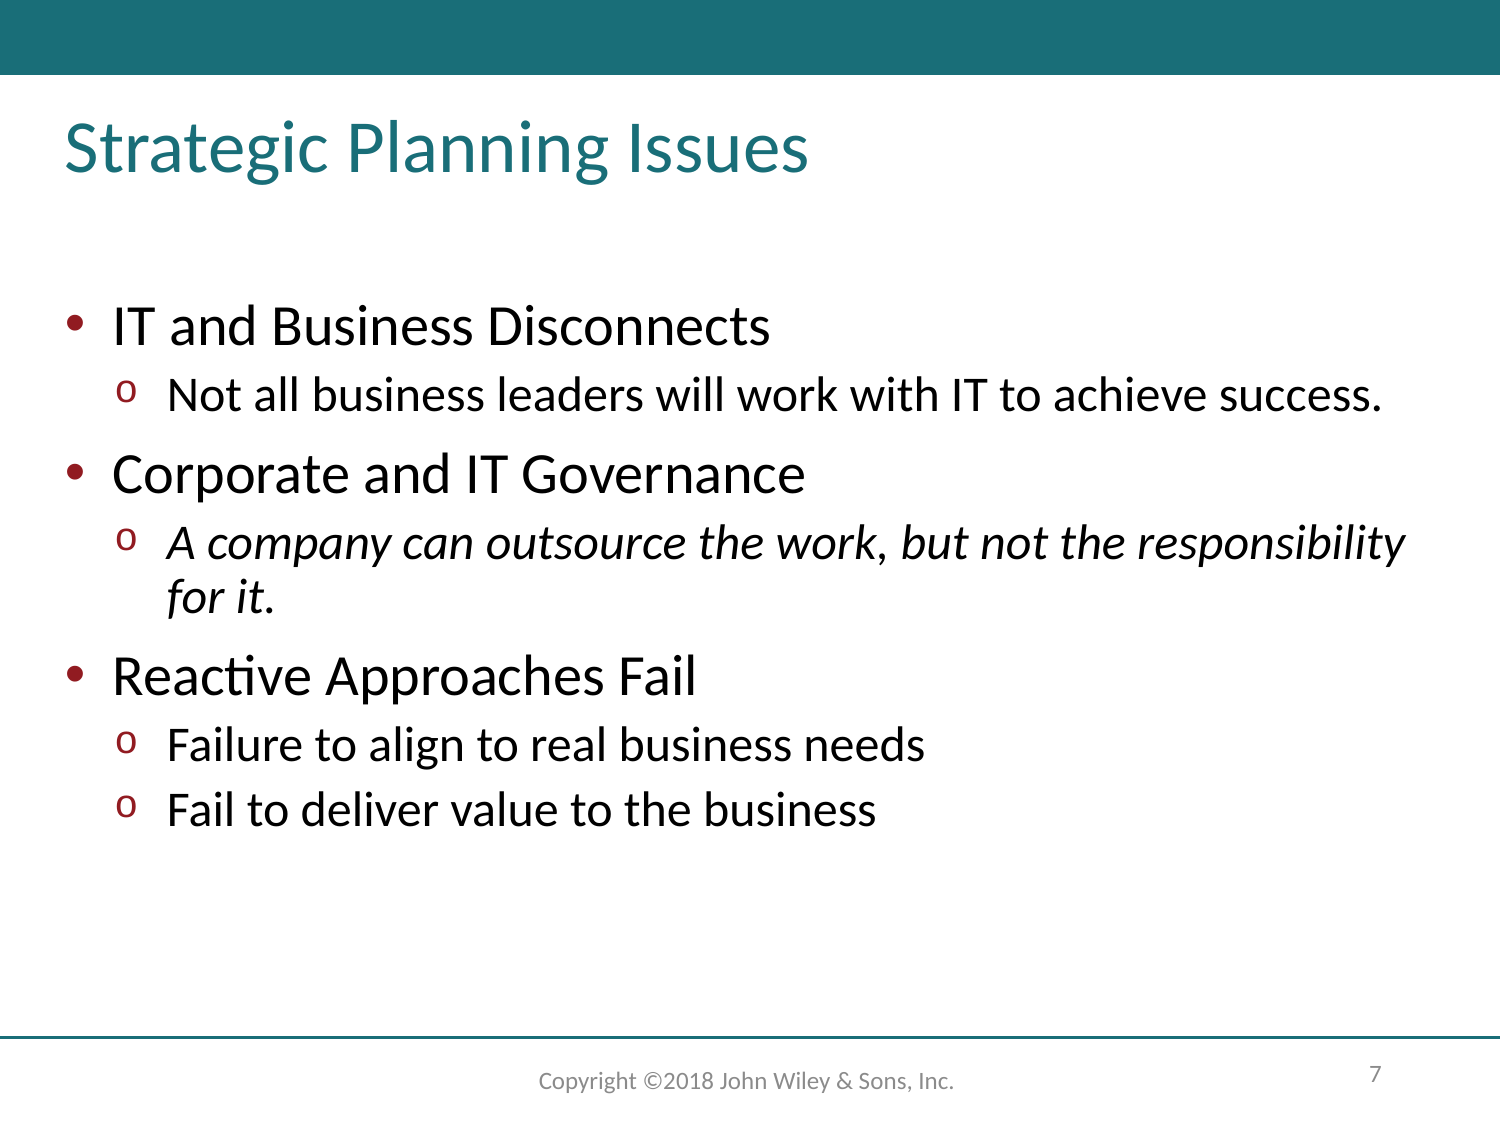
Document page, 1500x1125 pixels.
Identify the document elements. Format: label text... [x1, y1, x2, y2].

slide_number 7 [1059, 1042, 1397, 1103]
list IT and Business Disconnects Not all business leaders will work with IT to achieve success. Corporate and IT Governance A company can outsource the work, but not the responsibility for it. Reactive Approaches Fail Failure to align to real business needs Fail to deliver value to the business [50, 287, 1450, 1025]
footer Copyright ©2018 John Wiley & Sons, Inc. [496, 1050, 1004, 1110]
title Strategic Planning Issues [50, 99, 1450, 270]
